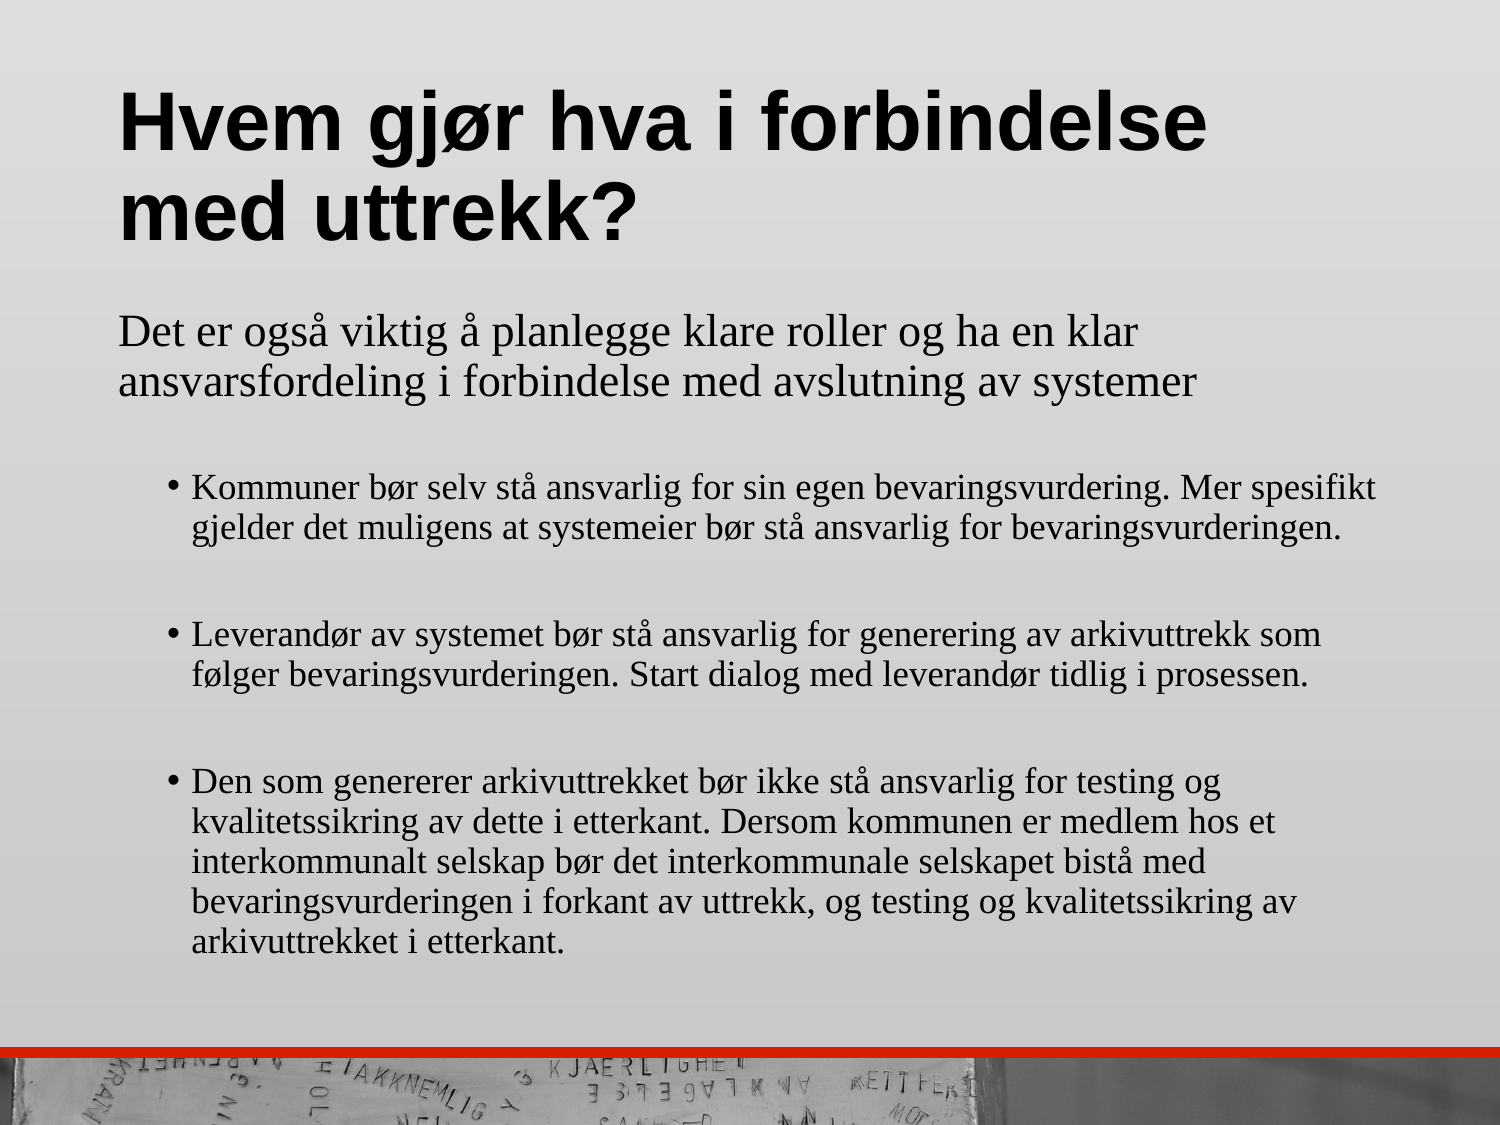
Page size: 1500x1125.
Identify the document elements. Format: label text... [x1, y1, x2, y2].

list Det er også viktig å planlegge klare roller og ha en klar ansvarsfordeling i forbindelse med avslutning av systemer Kommuner bør selv stå ansvarlig for sin egen bevaringsvurdering. Mer spesifikt gjelder det muligens at systemeier bør stå ansvarlig for bevaringsvurderingen. Leverandør av systemet bør stå ansvarlig for generering av arkivuttrekk som følger bevaringsvurderingen. Start dialog med leverandør tidlig i prosessen. Den som genererer arkivuttrekket bør ikke stå ansvarlig for testing og kvalitetssikring av dette i etterkant. Dersom kommunen er medlem hos et interkommunalt selskap bør det interkommunale selskapet bistå med bevaringsvurderingen i forkant av uttrekk, og testing og kvalitetssikring av arkivuttrekket i etterkant. [103, 299, 1397, 1014]
picture [0, 1058, 1500, 1125]
title Hvem gjør hva i forbindelse med uttrekk? [103, 59, 1397, 278]
